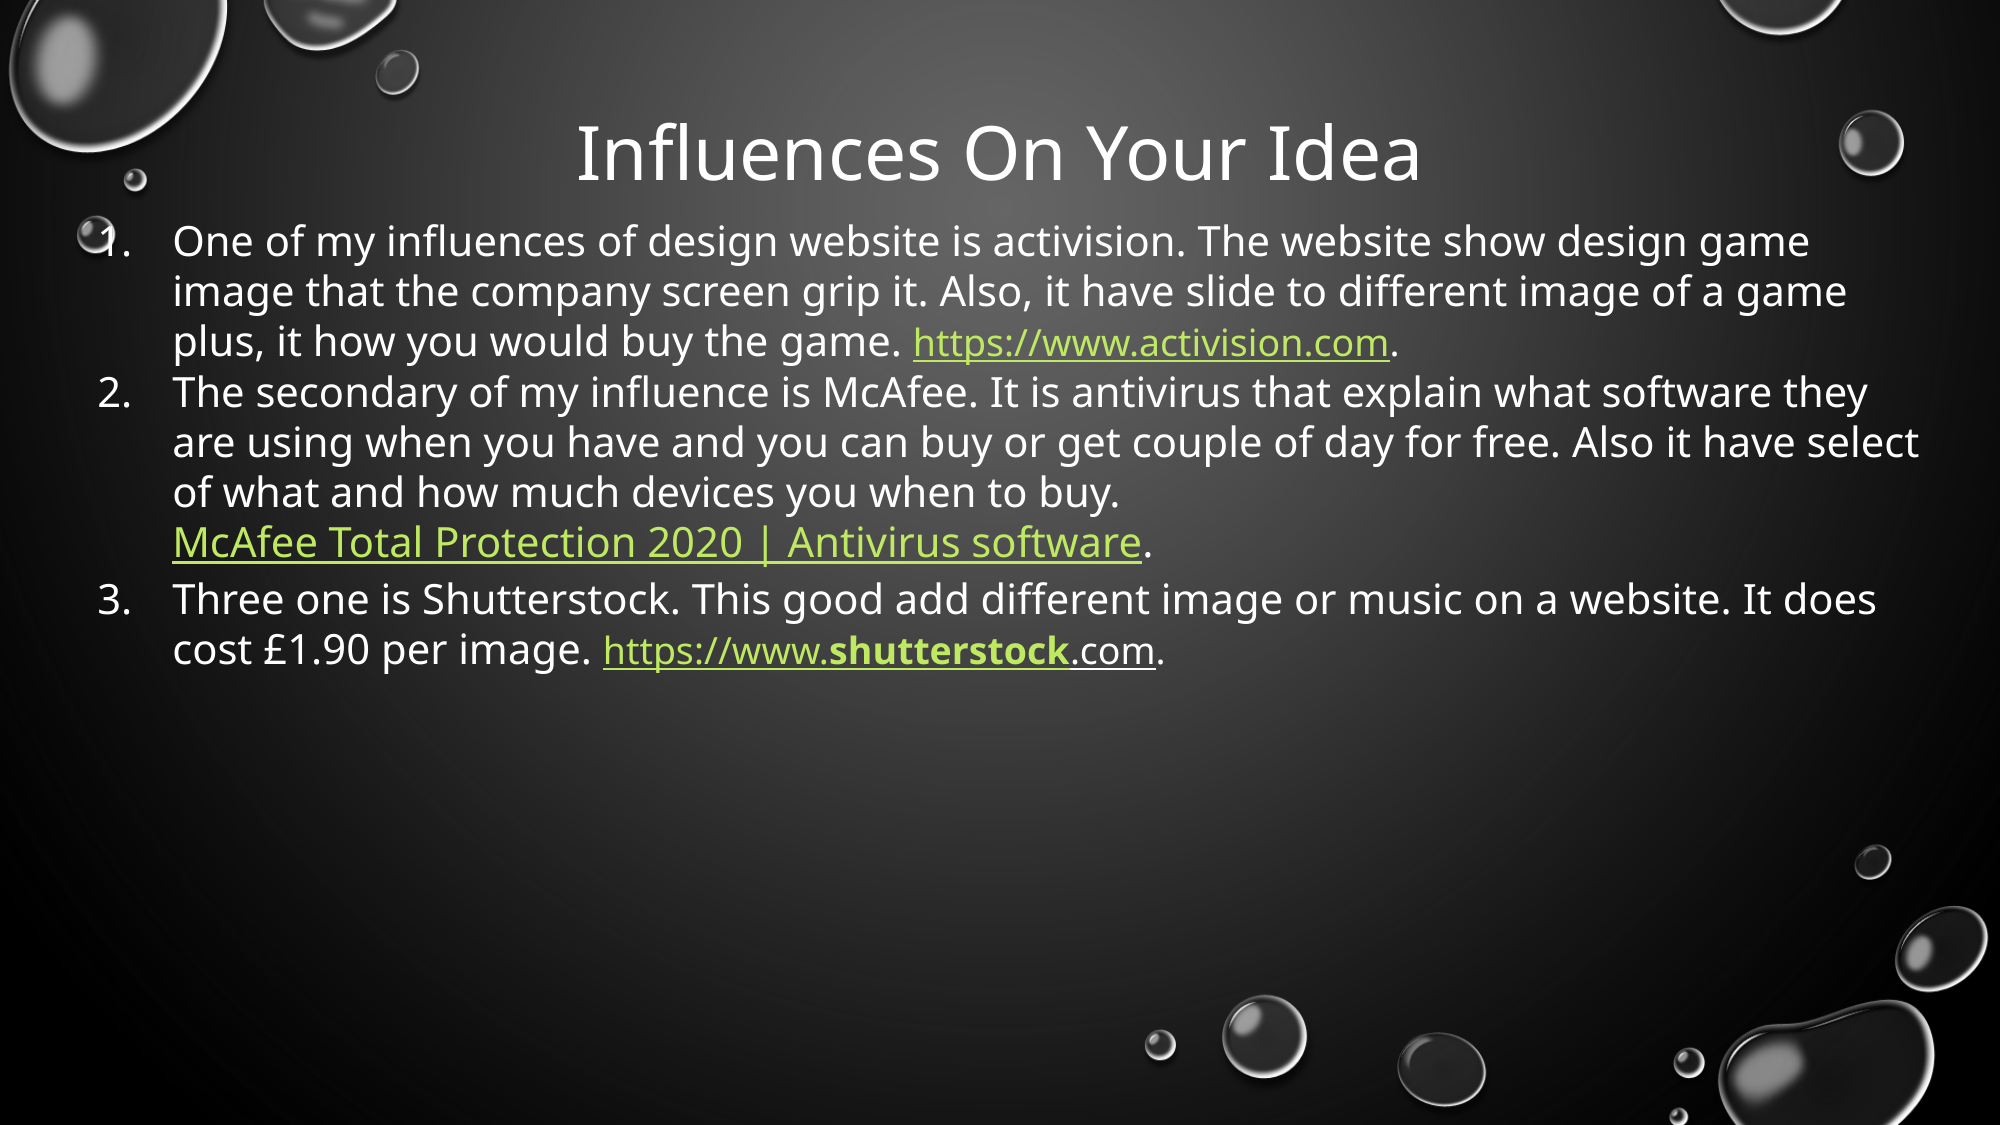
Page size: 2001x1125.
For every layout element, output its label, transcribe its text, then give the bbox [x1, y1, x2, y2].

picture [0, 0, 2000, 1125]
text_box One of my influences of design website is activision. The website show design game image that the company screen grip it. Also, it have slide to different image of a game plus, it how you would buy the game. https://www.activision.com. The secondary of my influence is McAfee. It is antivirus that explain what software they are using when you have and you can buy or get couple of day for free. Also it have select of what and how much devices you when to buy. McAfee Total Protection 2020 | Antivirus software. Three one is Shutterstock. This good add different image or music on a website. It does cost £1.90 per image. https://www.shutterstock.com. [82, 207, 1945, 732]
title Influences On Your idea [149, 25, 1851, 207]
